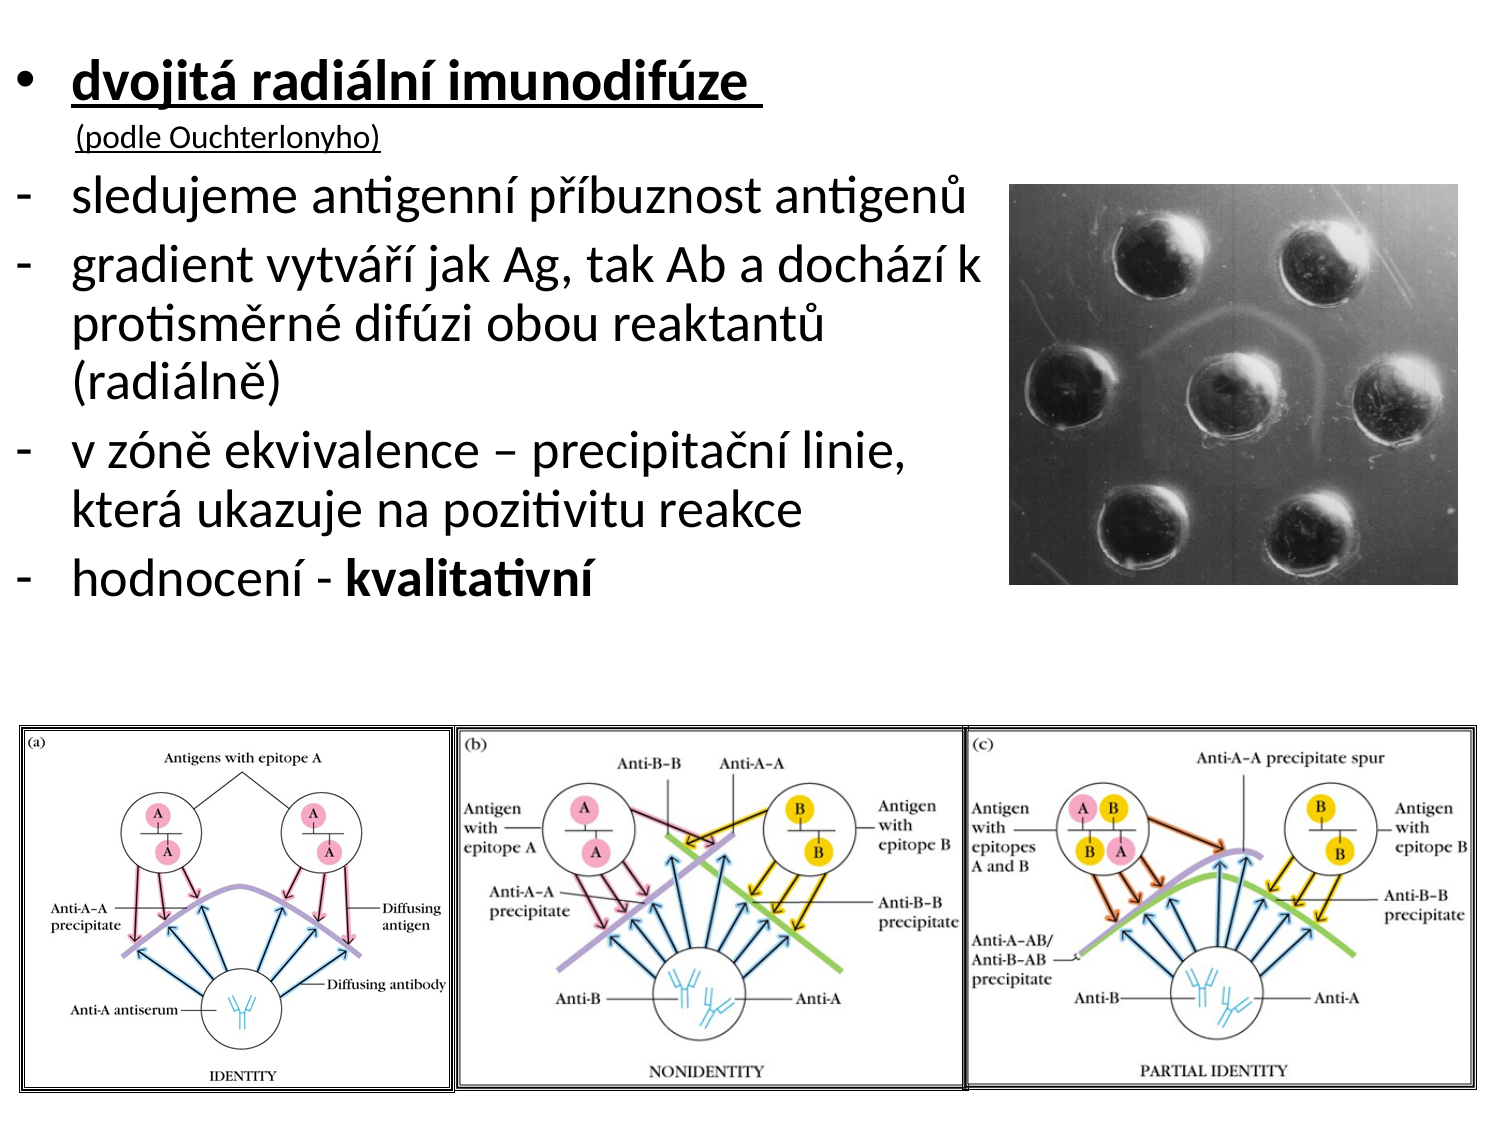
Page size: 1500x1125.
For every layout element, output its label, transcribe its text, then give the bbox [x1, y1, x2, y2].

list dvojitá radiální imunodifúze (podle Ouchterlonyho) sledujeme antigenní příbuznost antigenů gradient vytváří jak Ag, tak Ab a dochází k protisměrné difúzi obou reaktantů (radiálně) v zóně ekvivalence – precipitační linie, která ukazuje na pozitivitu reakce hodnocení - kvalitativní [0, 42, 1004, 563]
picture [18, 724, 1477, 1094]
picture [1009, 184, 1458, 585]
